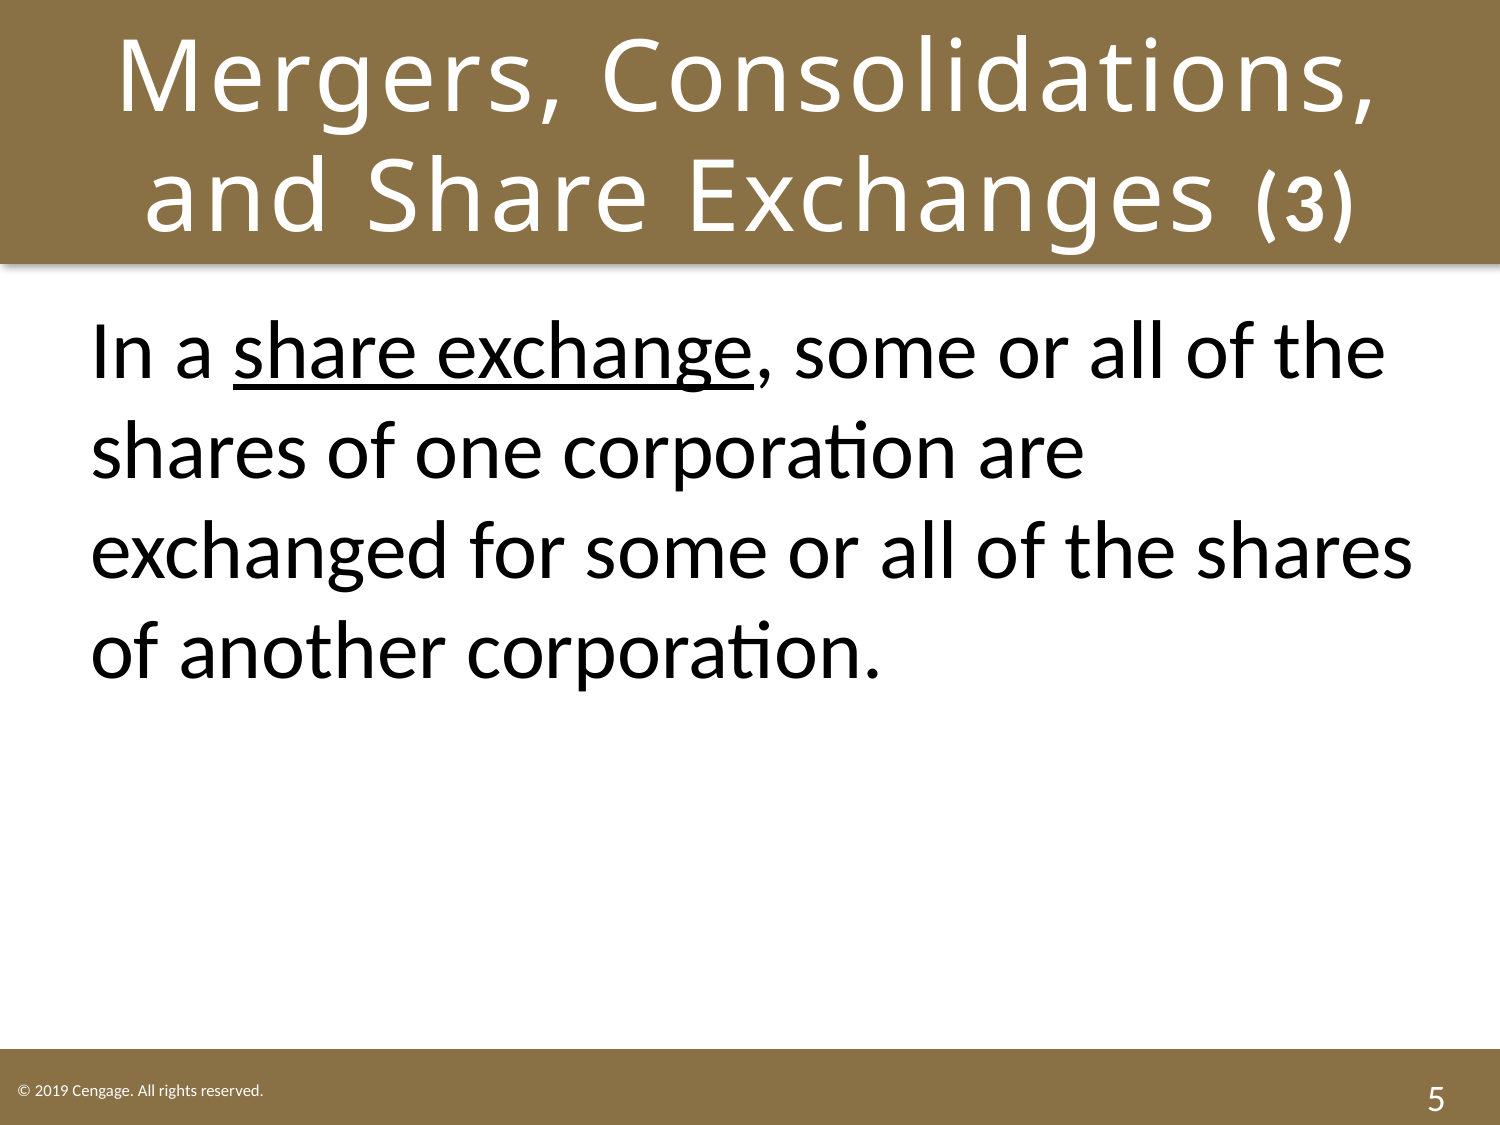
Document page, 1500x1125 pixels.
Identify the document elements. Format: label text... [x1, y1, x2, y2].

list In a share exchange, some or all of the shares of one corporation are exchanged for some or all of the shares of another corporation. [75, 287, 1463, 1125]
slide_number 5 [1110, 1074, 1461, 1119]
title Mergers, Consolidations, and Share Exchanges (3) [0, 0, 1500, 264]
